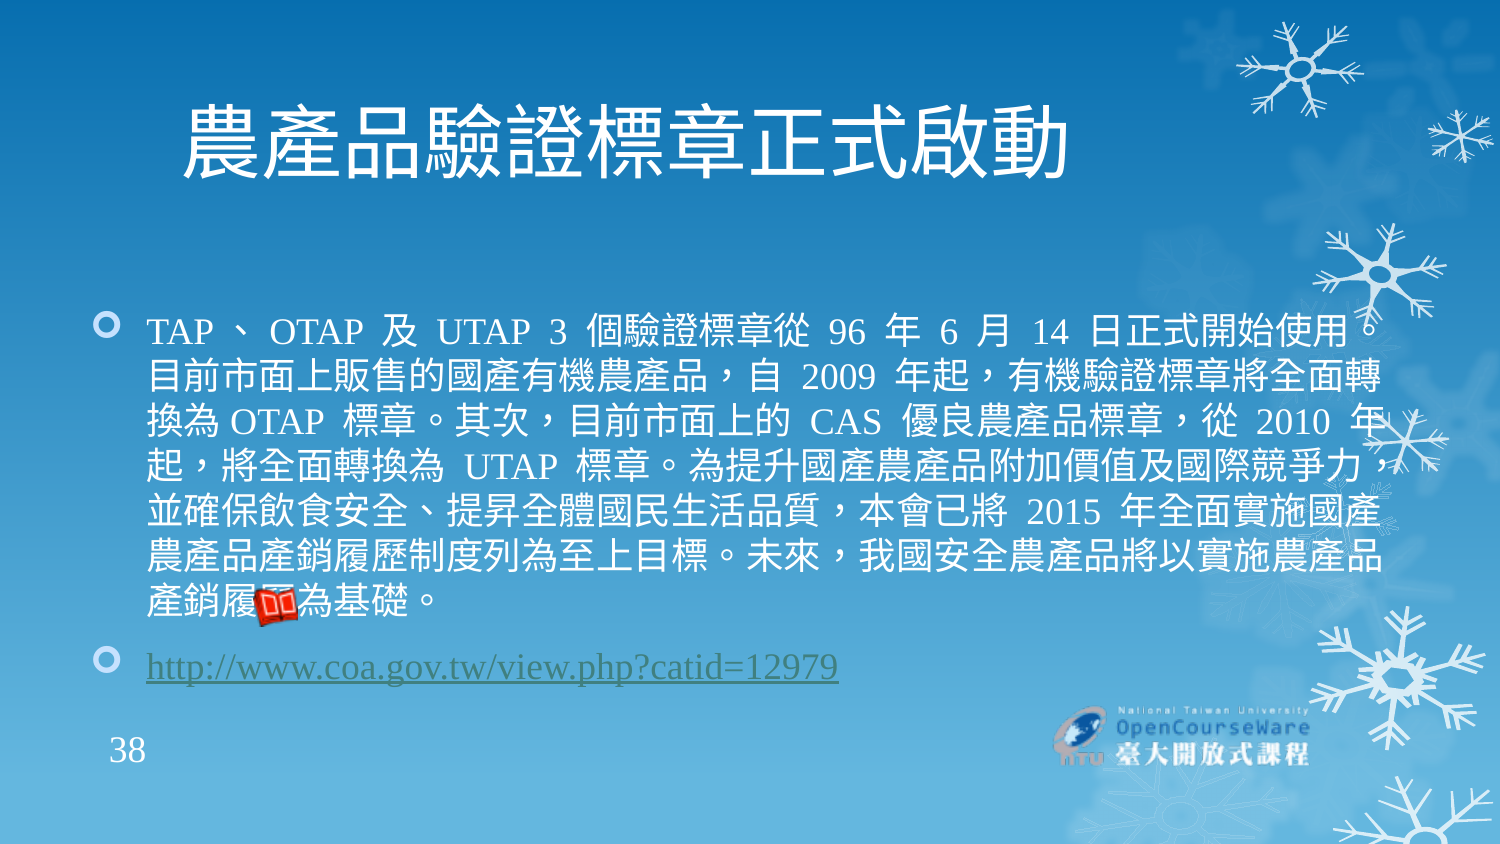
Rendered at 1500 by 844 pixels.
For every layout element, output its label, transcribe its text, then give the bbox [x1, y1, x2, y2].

slide_number 38 [93, 732, 194, 778]
list TAP、OTAP 及 UTAP 3 個驗證標章從 96 年 6 月 14 日正式開始使用。目前市面上販售的國產有機農產品，自 2009 年起，有機驗證標章將全面轉換為OTAP 標章。其次，目前市面上的 CAS 優良農產品標章，從 2010 年起，將全面轉換為 UTAP 標章。為提升國產農產品附加價值及國際競爭力，並確保飲食安全、提昇全體國民生活品質，本會已將 2015 年全面實施國產農產品產銷履歷制度列為至上目標。未來，我國安全農產品將以實施農產品產銷履歷為基礎。 http://www.coa.gov.tw/view.php?catid=12979 [75, 196, 1425, 797]
title 農產品驗證標章正式啟動 [165, 83, 1335, 196]
picture [253, 586, 299, 627]
